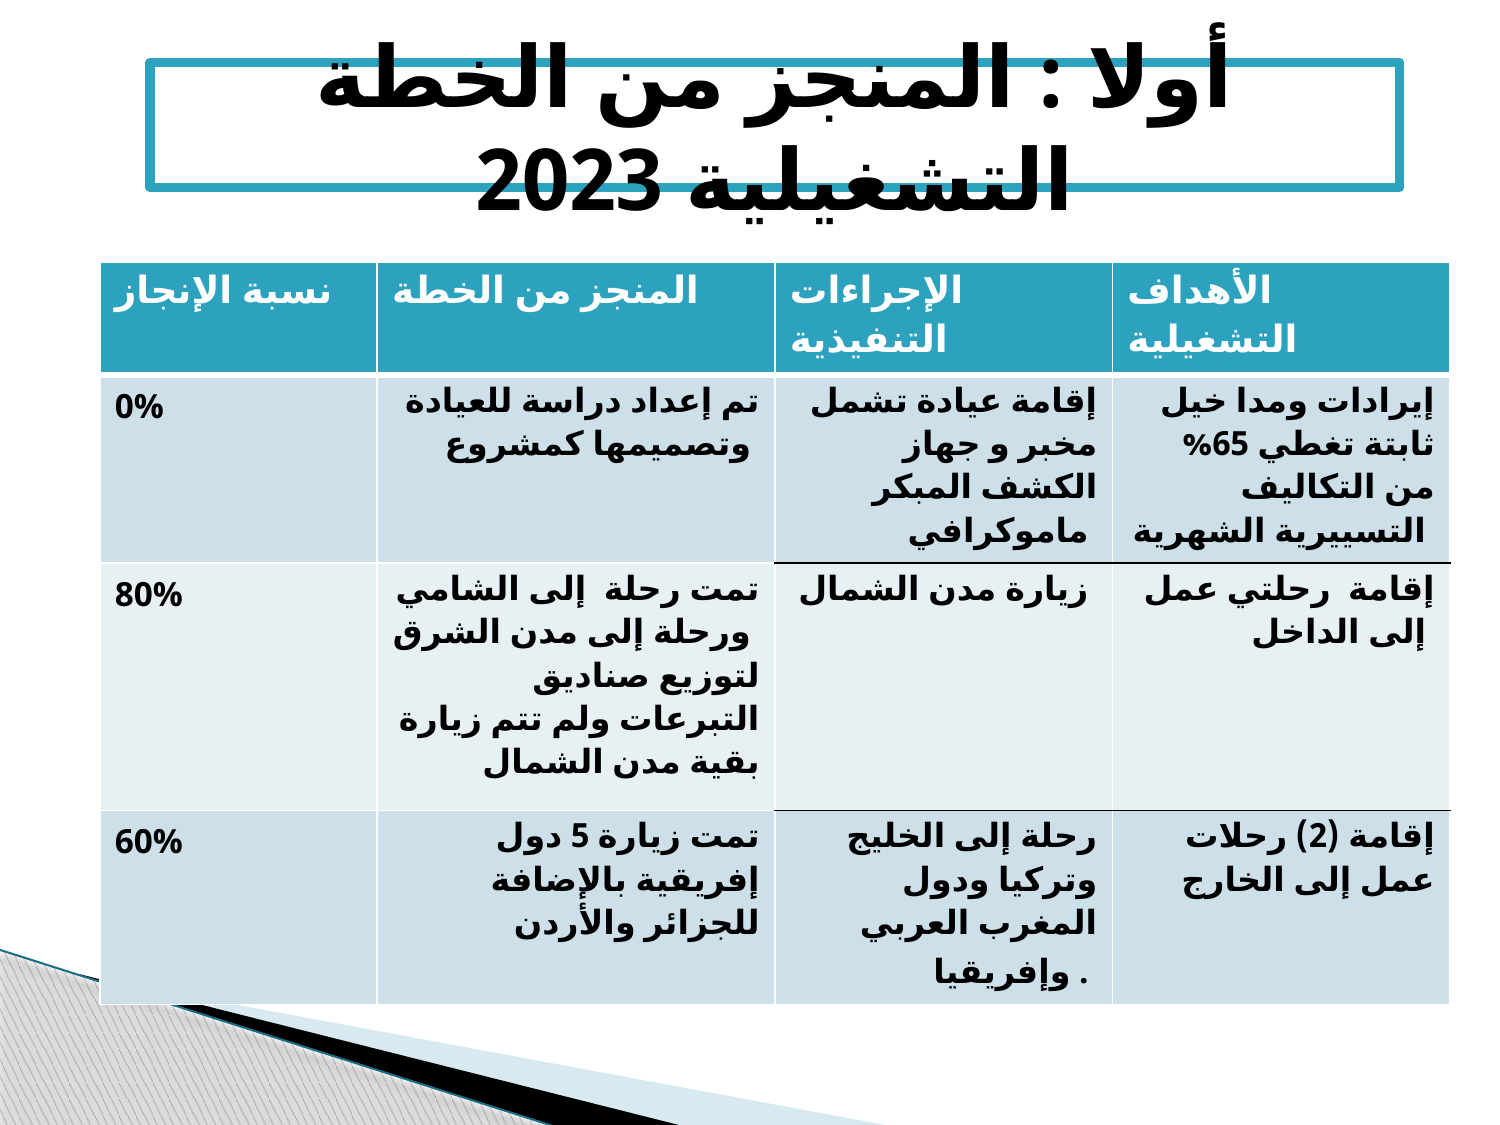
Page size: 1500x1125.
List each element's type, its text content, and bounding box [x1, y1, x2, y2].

table_header الإجراءات التنفيذية [776, 263, 1112, 372]
table_cell إقامة رحلتي عمل إلى الداخل [1113, 564, 1449, 810]
table_cell إقامة (2) رحلات عمل إلى الخارج [1113, 811, 1449, 1004]
table_header الأهداف التشغيلية [1113, 263, 1449, 372]
table_cell تم إعداد دراسة للعيادة وتصميمها كمشروع [378, 378, 774, 562]
table_cell تمت رحلة إلى الشامي ورحلة إلى مدن الشرق لتوزيع صناديق التبرعات ولم تتم زيارة بقية مدن الشمال [378, 564, 774, 810]
table_header المنجز من الخطة [378, 263, 774, 372]
table_cell زيارة مدن الشمال [776, 564, 1112, 810]
table_cell 80% [101, 564, 376, 810]
table_header نسبة الإنجاز [101, 263, 376, 372]
title أولا : المنجز من الخطة التشغيلية 2023 [145, 58, 1404, 192]
table_cell 0% [101, 378, 376, 562]
table_cell رحلة إلى الخليج وتركيا ودول المغرب العربي وإفريقيا . [776, 811, 1112, 1004]
table_cell تمت زيارة 5 دول إفريقية بالإضافة للجزائر والأردن [378, 811, 774, 1004]
table_cell إيرادات ومدا خيل ثابتة تغطي 65% من التكاليف التسييرية الشهرية [1113, 378, 1449, 562]
table_cell إقامة عيادة تشمل مخبر و جهاز الكشف المبكر ماموكرافي [776, 378, 1112, 562]
table_cell 60% [101, 811, 376, 1004]
